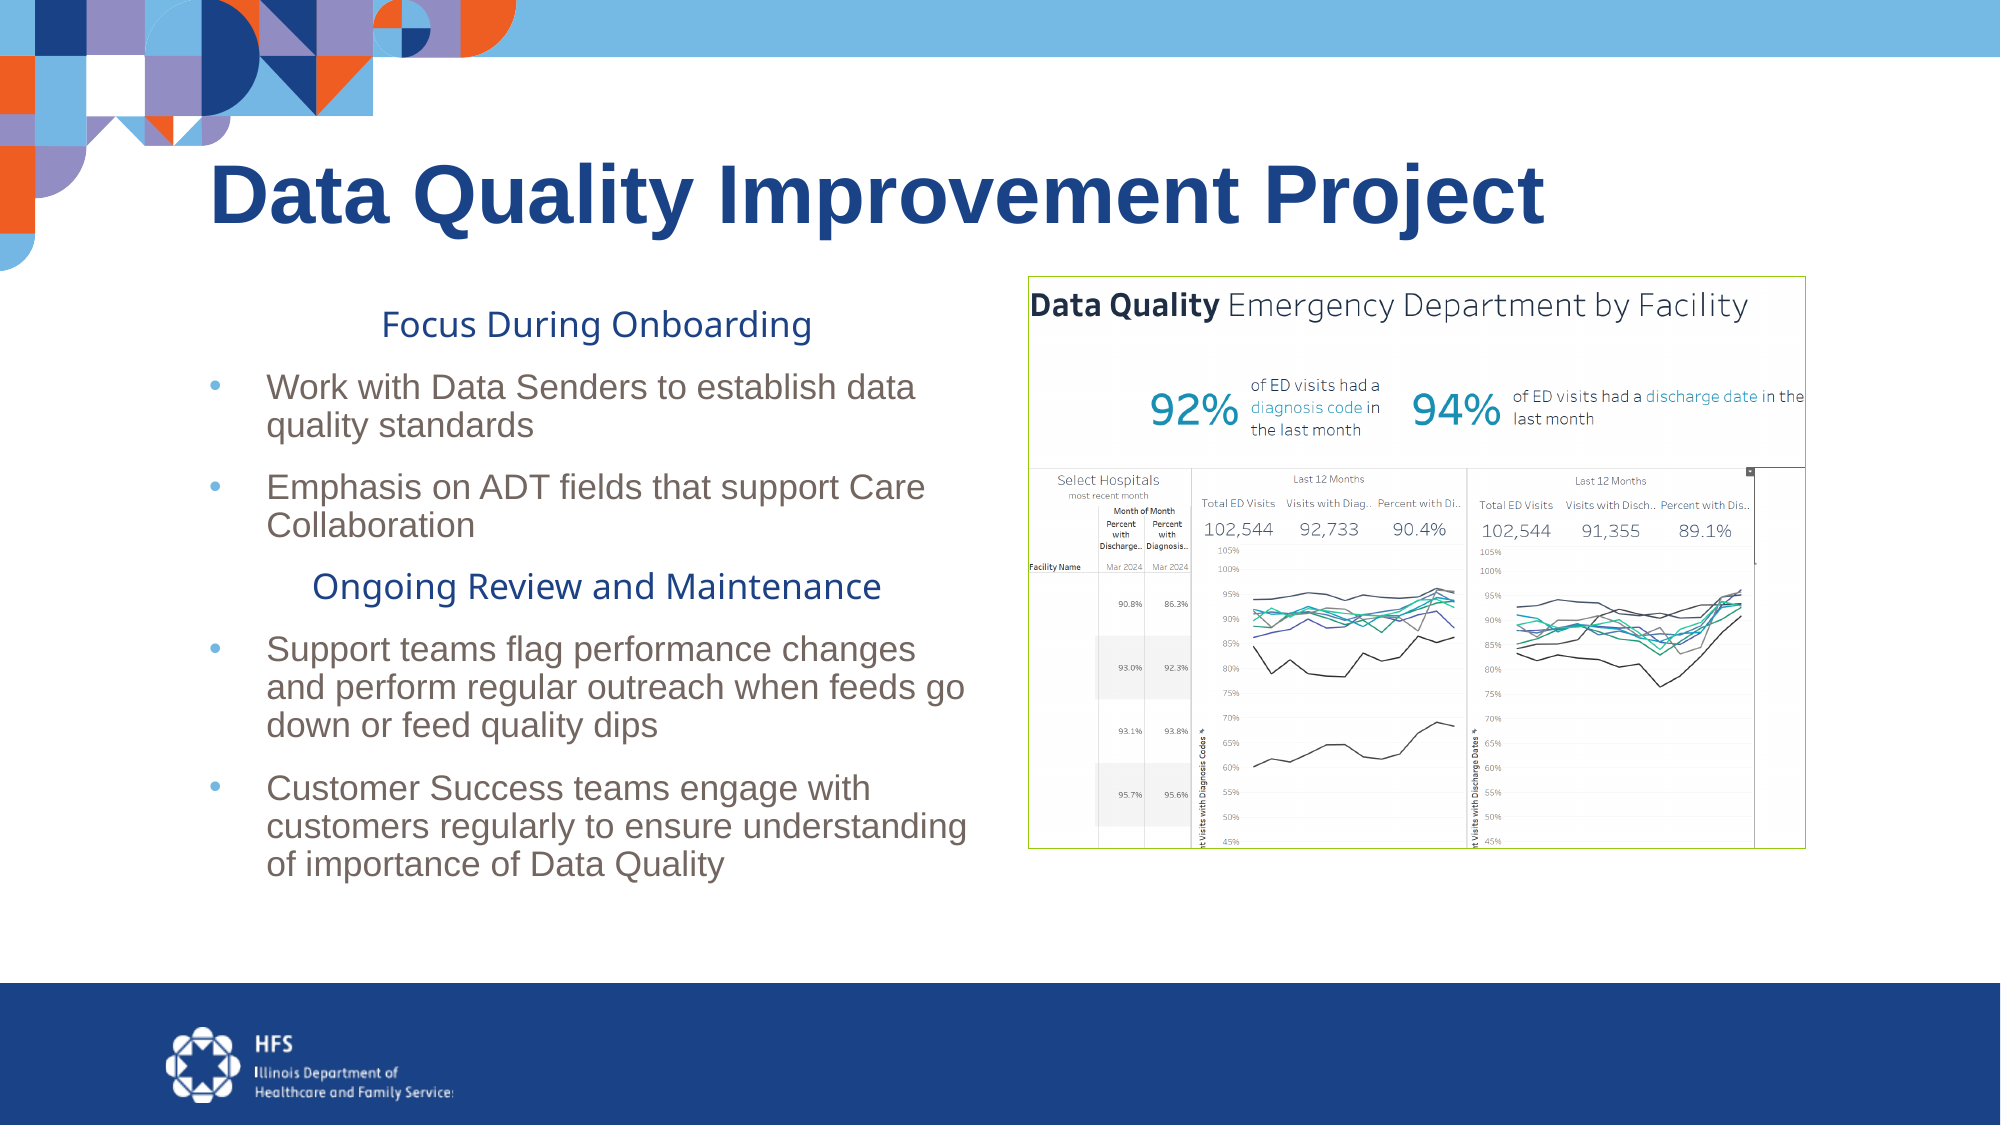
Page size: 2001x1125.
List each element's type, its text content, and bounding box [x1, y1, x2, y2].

picture [0, 0, 518, 271]
title Data Quality Improvement Project [194, 139, 1863, 255]
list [1028, 276, 1806, 849]
list Focus During Onboarding Work with Data Senders to establish data quality standards Emphasis on ADT fields that support Care Collaboration Ongoing Review and Maintenance Support teams flag performance changes and perform regular outreach when feeds go down or feed quality dips Customer Success teams engage with customers regularly to ensure understanding of importance of Data Quality [194, 299, 1000, 894]
